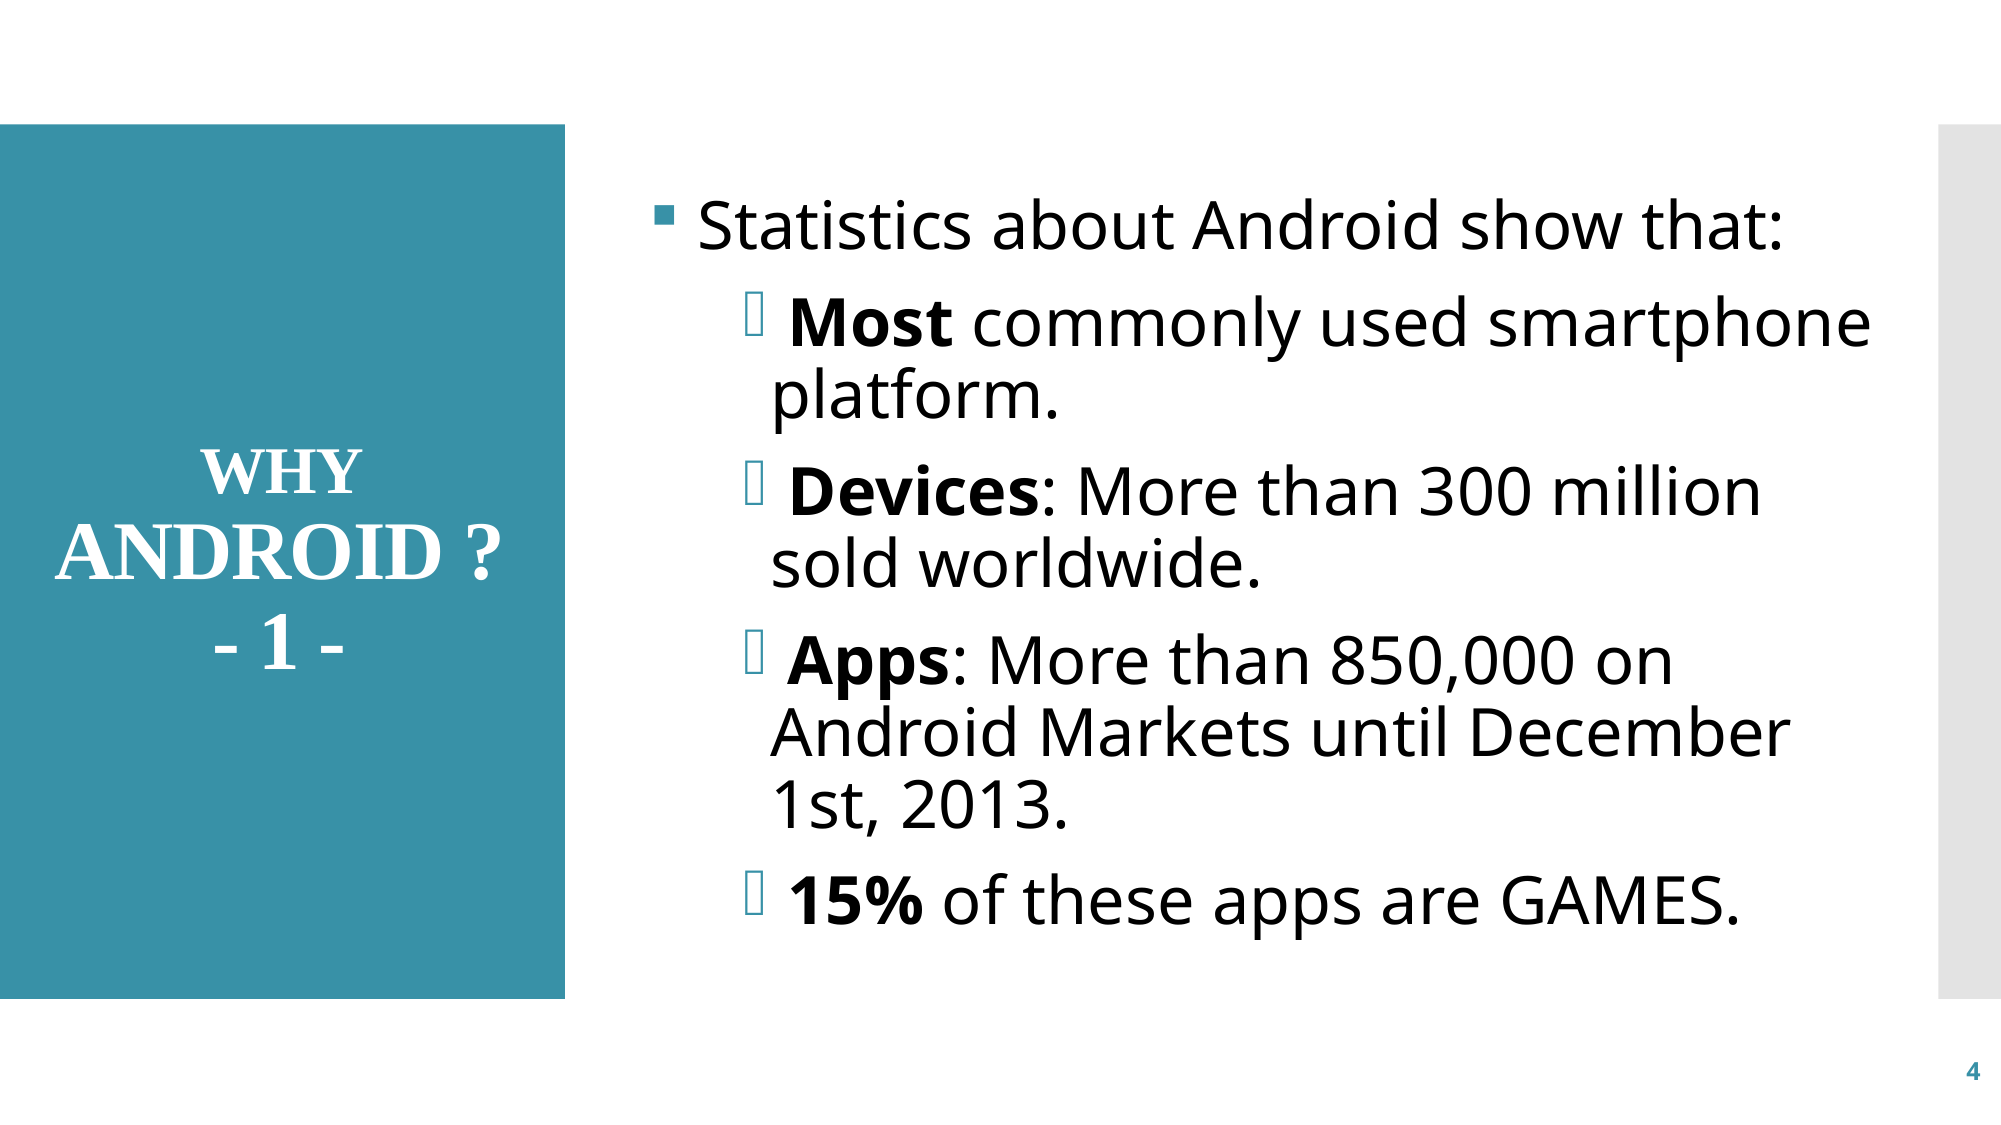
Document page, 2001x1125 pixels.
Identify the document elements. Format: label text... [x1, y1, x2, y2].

list Statistics about Android show that: Most commonly used smartphone platform. Devices: More than 300 million sold worldwide. Apps: More than 850,000 on Android Markets until December 1st, 2013. 15% of these apps are GAMES. [634, 141, 1894, 982]
slide_number 4 [1744, 1042, 1996, 1103]
title WHY ANDROID ? - 1 - [0, 184, 560, 940]
